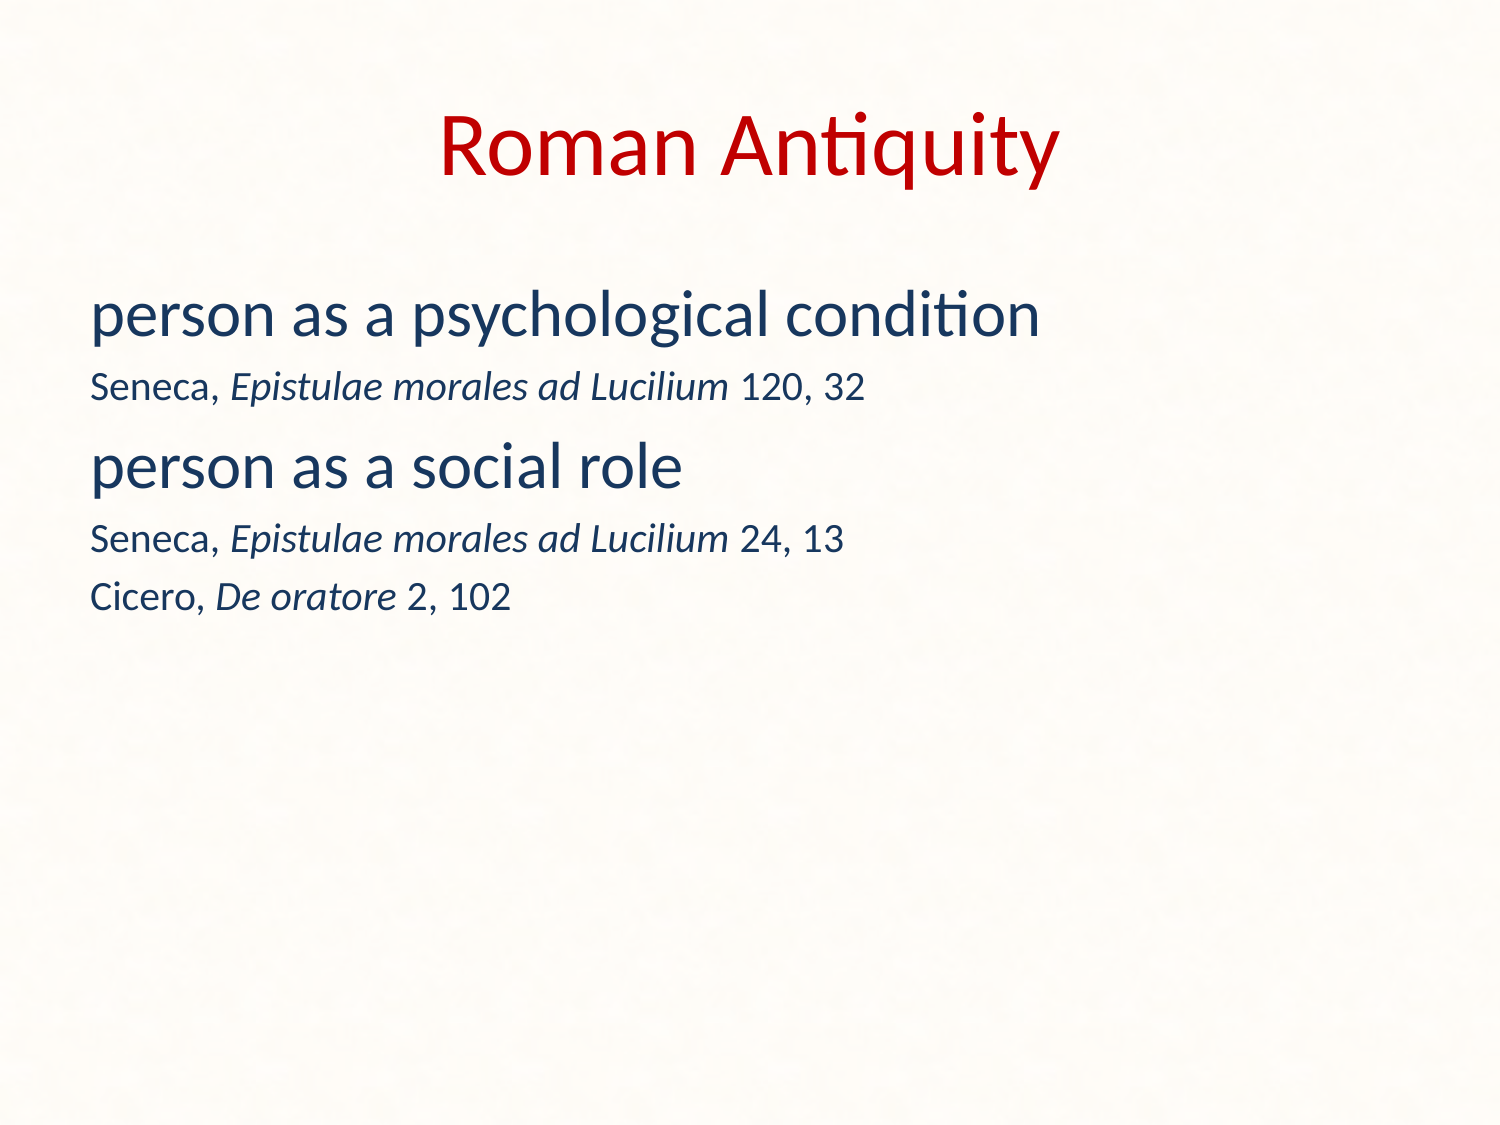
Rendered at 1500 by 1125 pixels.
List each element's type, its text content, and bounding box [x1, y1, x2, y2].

list person as a psychological condition Seneca, Epistulae morales ad Lucilium 120, 32 person as a social role Seneca, Epistulae morales ad Lucilium 24, 13 Cicero, De oratore 2, 102 [75, 262, 1425, 1005]
title Roman Antiquity [75, 45, 1425, 233]
